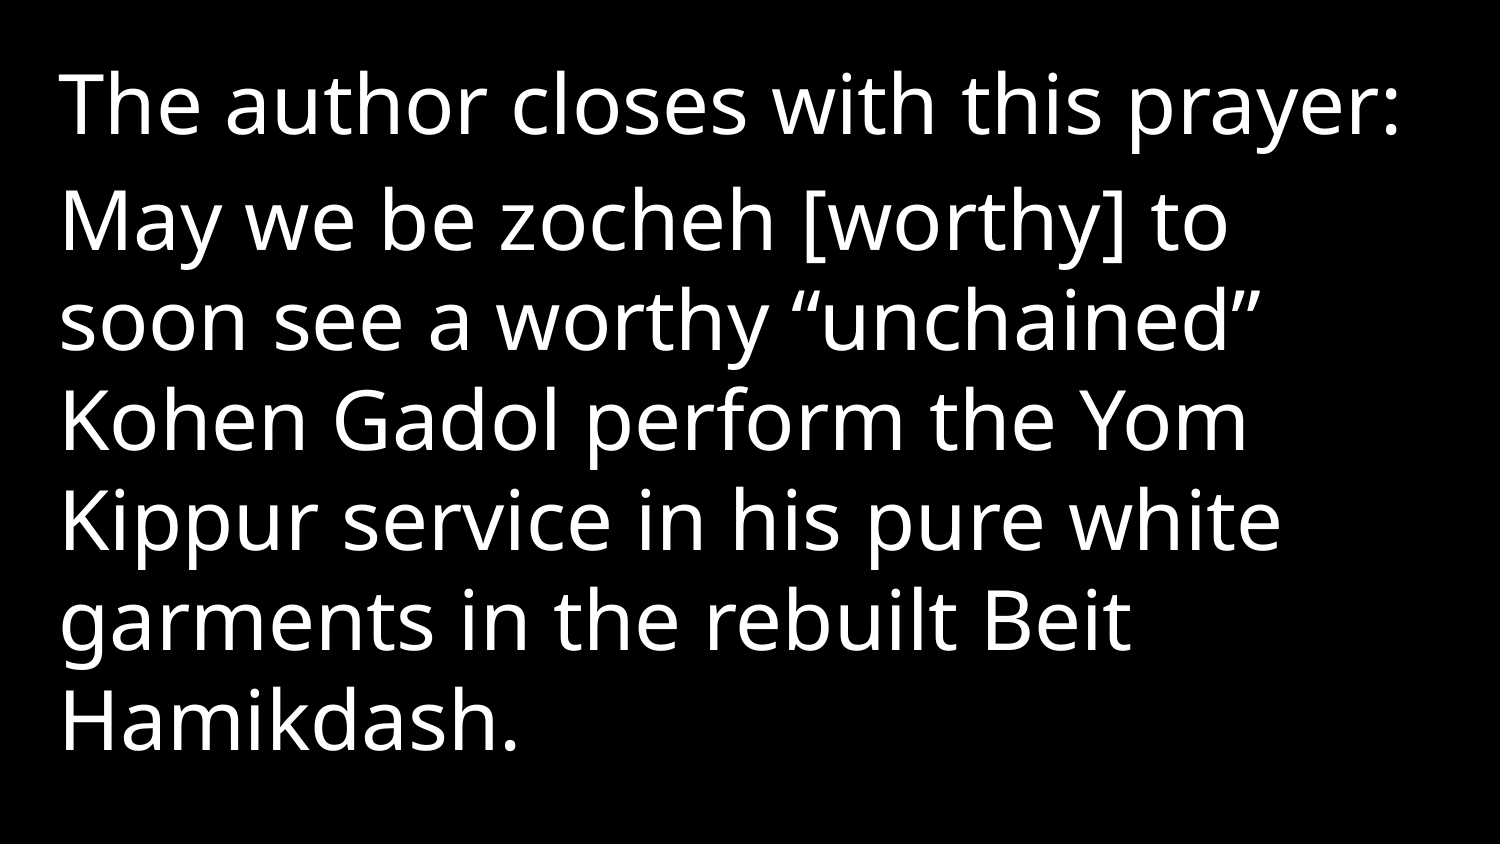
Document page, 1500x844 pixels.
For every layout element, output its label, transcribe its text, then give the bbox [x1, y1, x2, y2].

list The author closes with this prayer: May we be zocheh [worthy] to soon see a worthy “unchained” Kohen Gadol perform the Yom Kippur service in his pure white garments in the rebuilt Beit Hamikdash. [50, 46, 1425, 810]
